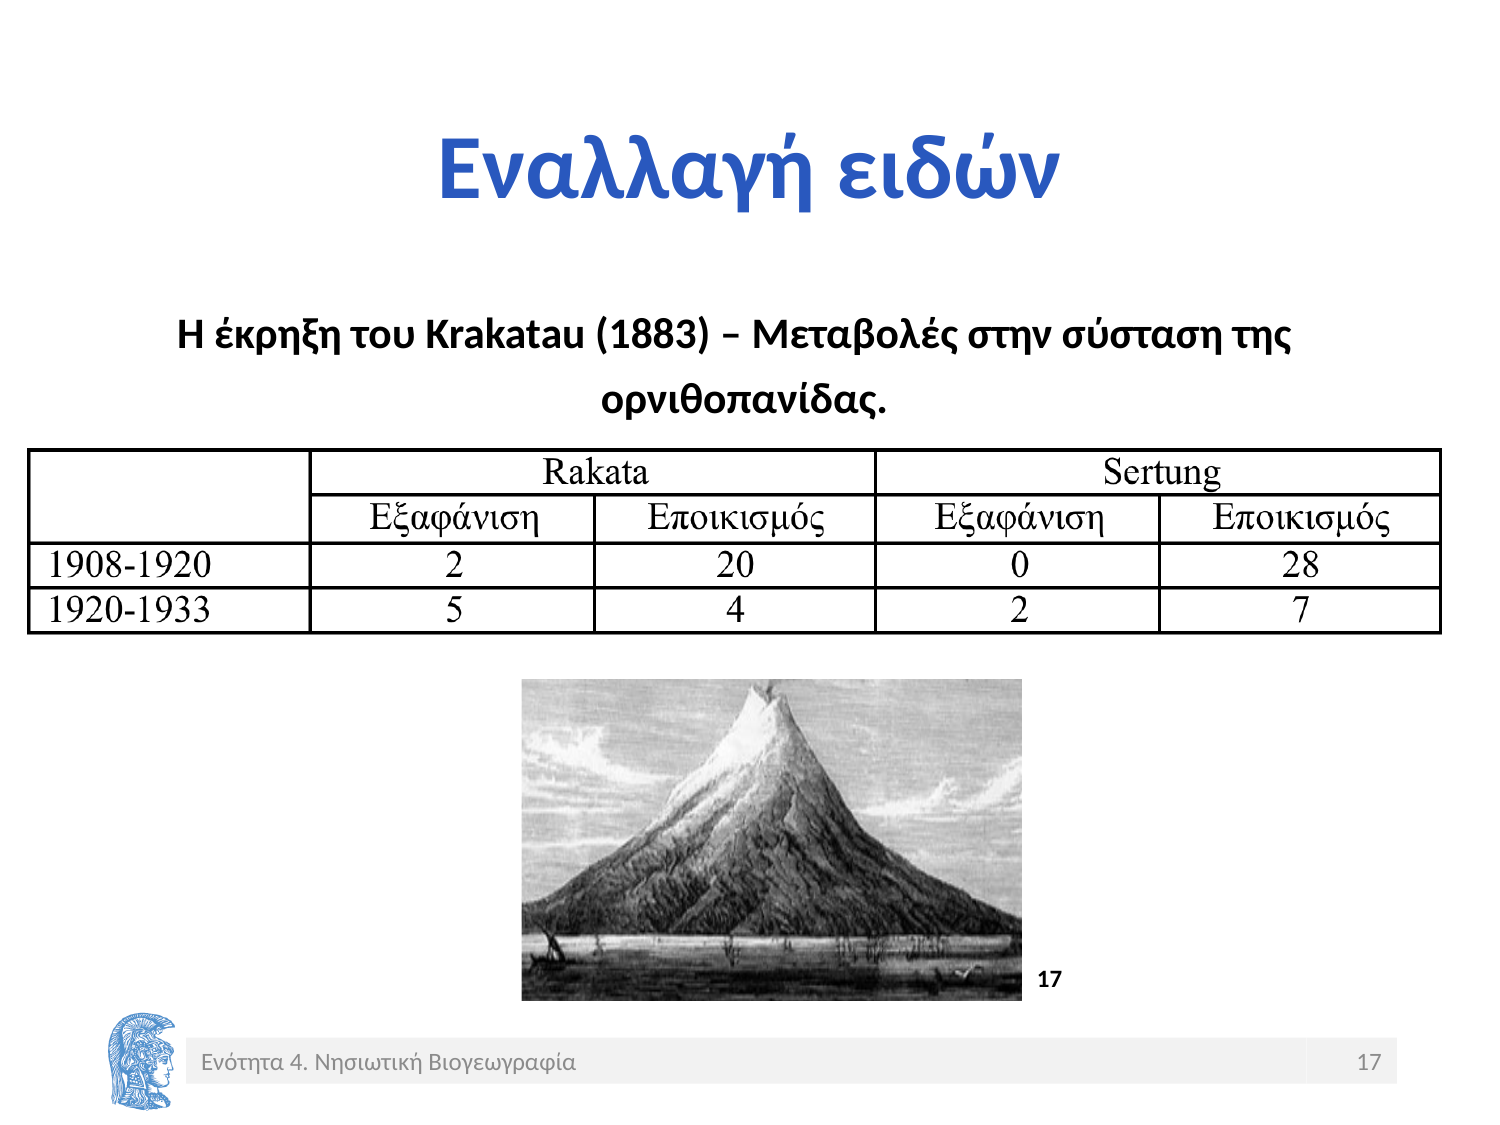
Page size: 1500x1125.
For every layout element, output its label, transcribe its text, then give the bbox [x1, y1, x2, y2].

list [521, 679, 1022, 1001]
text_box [27, 448, 1442, 679]
slide_number 17 [1306, 1037, 1397, 1084]
picture [103, 1011, 186, 1114]
footer Ενότητα 4. Νησιωτική Βιογεωγραφία [186, 1037, 1306, 1084]
text_box 17 [1022, 954, 1078, 1000]
list Η έκρηξη του Krakatau (1883) – Μεταβολές στην σύσταση της ορνιθοπανίδας. [72, 304, 1397, 435]
title Εναλλαγή ειδών [103, 59, 1397, 278]
